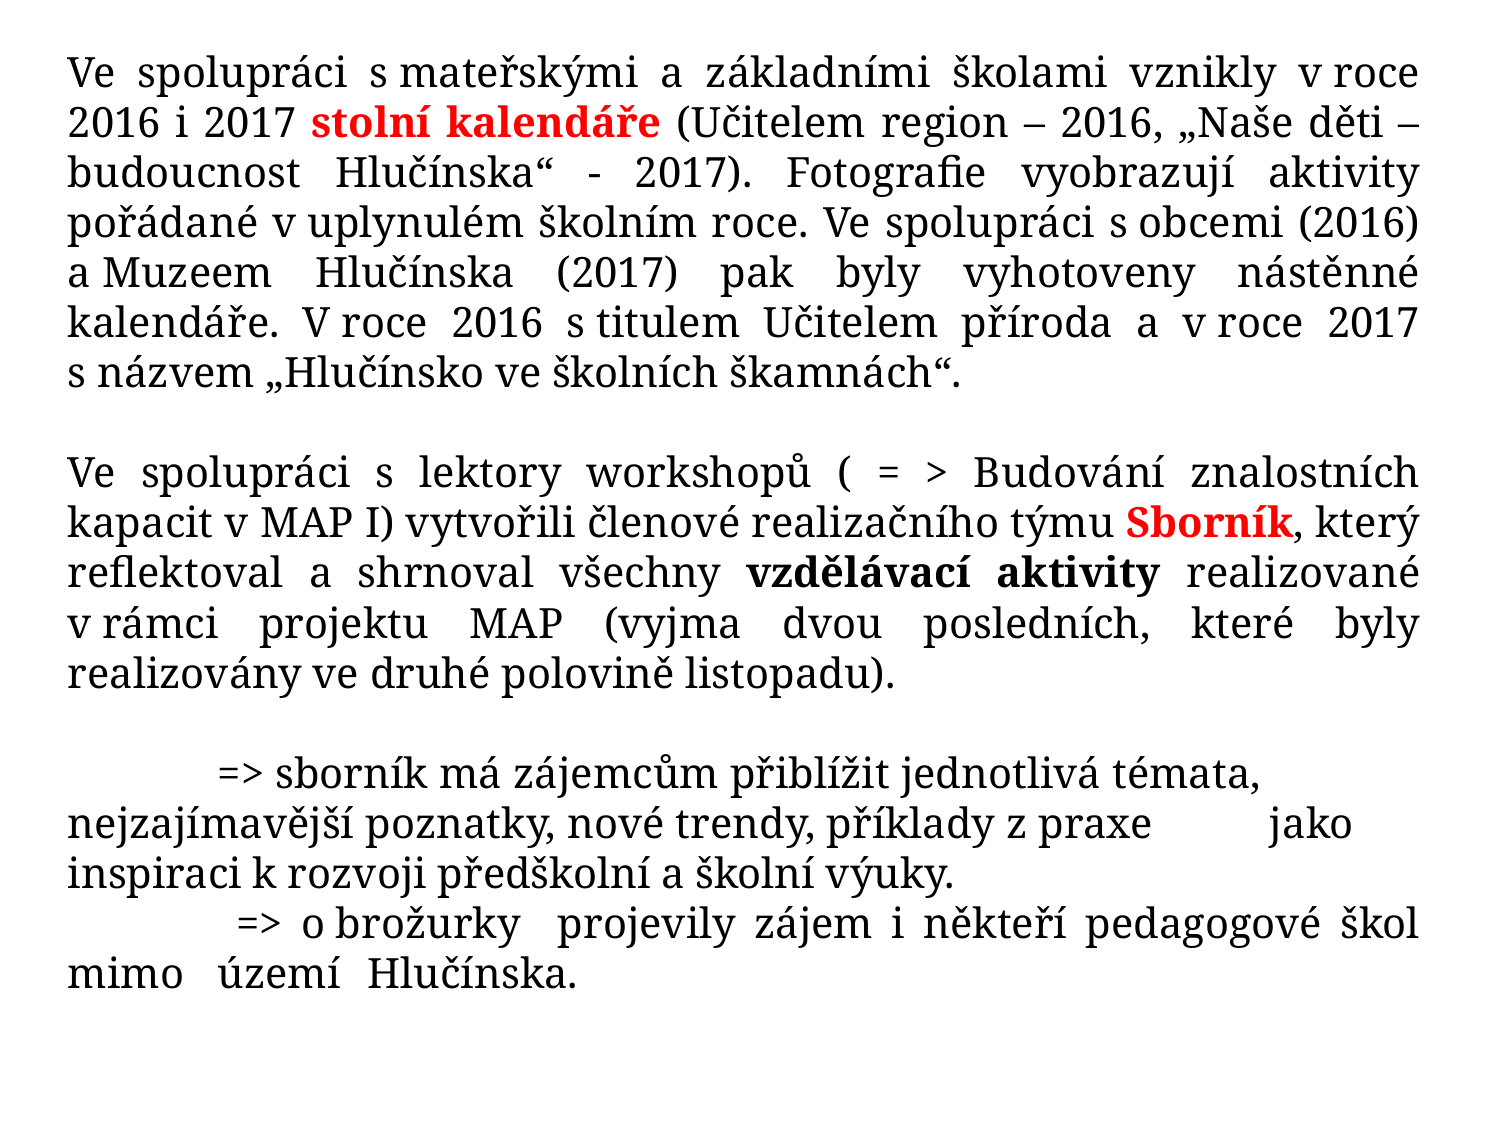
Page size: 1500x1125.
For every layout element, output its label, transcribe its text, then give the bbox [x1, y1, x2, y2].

text_box Ve spolupráci s mateřskými a základními školami vznikly v roce 2016 i 2017 stolní kalendáře (Učitelem region – 2016, „Naše děti – budoucnost Hlučínska“ - 2017). Fotografie vyobrazují aktivity pořádané v uplynulém školním roce. Ve spolupráci s obcemi (2016) a Muzeem Hlučínska (2017) pak byly vyhotoveny nástěnné kalendáře. V roce 2016 s titulem Učitelem příroda a v roce 2017 s názvem „Hlučínsko ve školních škamnách“. Ve spolupráci s lektory workshopů ( = > Budování znalostních kapacit v MAP I) vytvořili členové realizačního týmu Sborník, který reflektoval a shrnoval všechny vzdělávací aktivity realizované v rámci projektu MAP (vyjma dvou posledních, které byly realizovány ve druhé polovině listopadu). => sborník má zájemcům přiblížit jednotlivá témata, nejzajímavější poznatky, nové trendy, příklady z praxe jako inspiraci k rozvoji předškolní a školní výuky. => o brožurky projevily zájem i někteří pedagogové škol mimo území Hlučínska. [53, 38, 1436, 1054]
